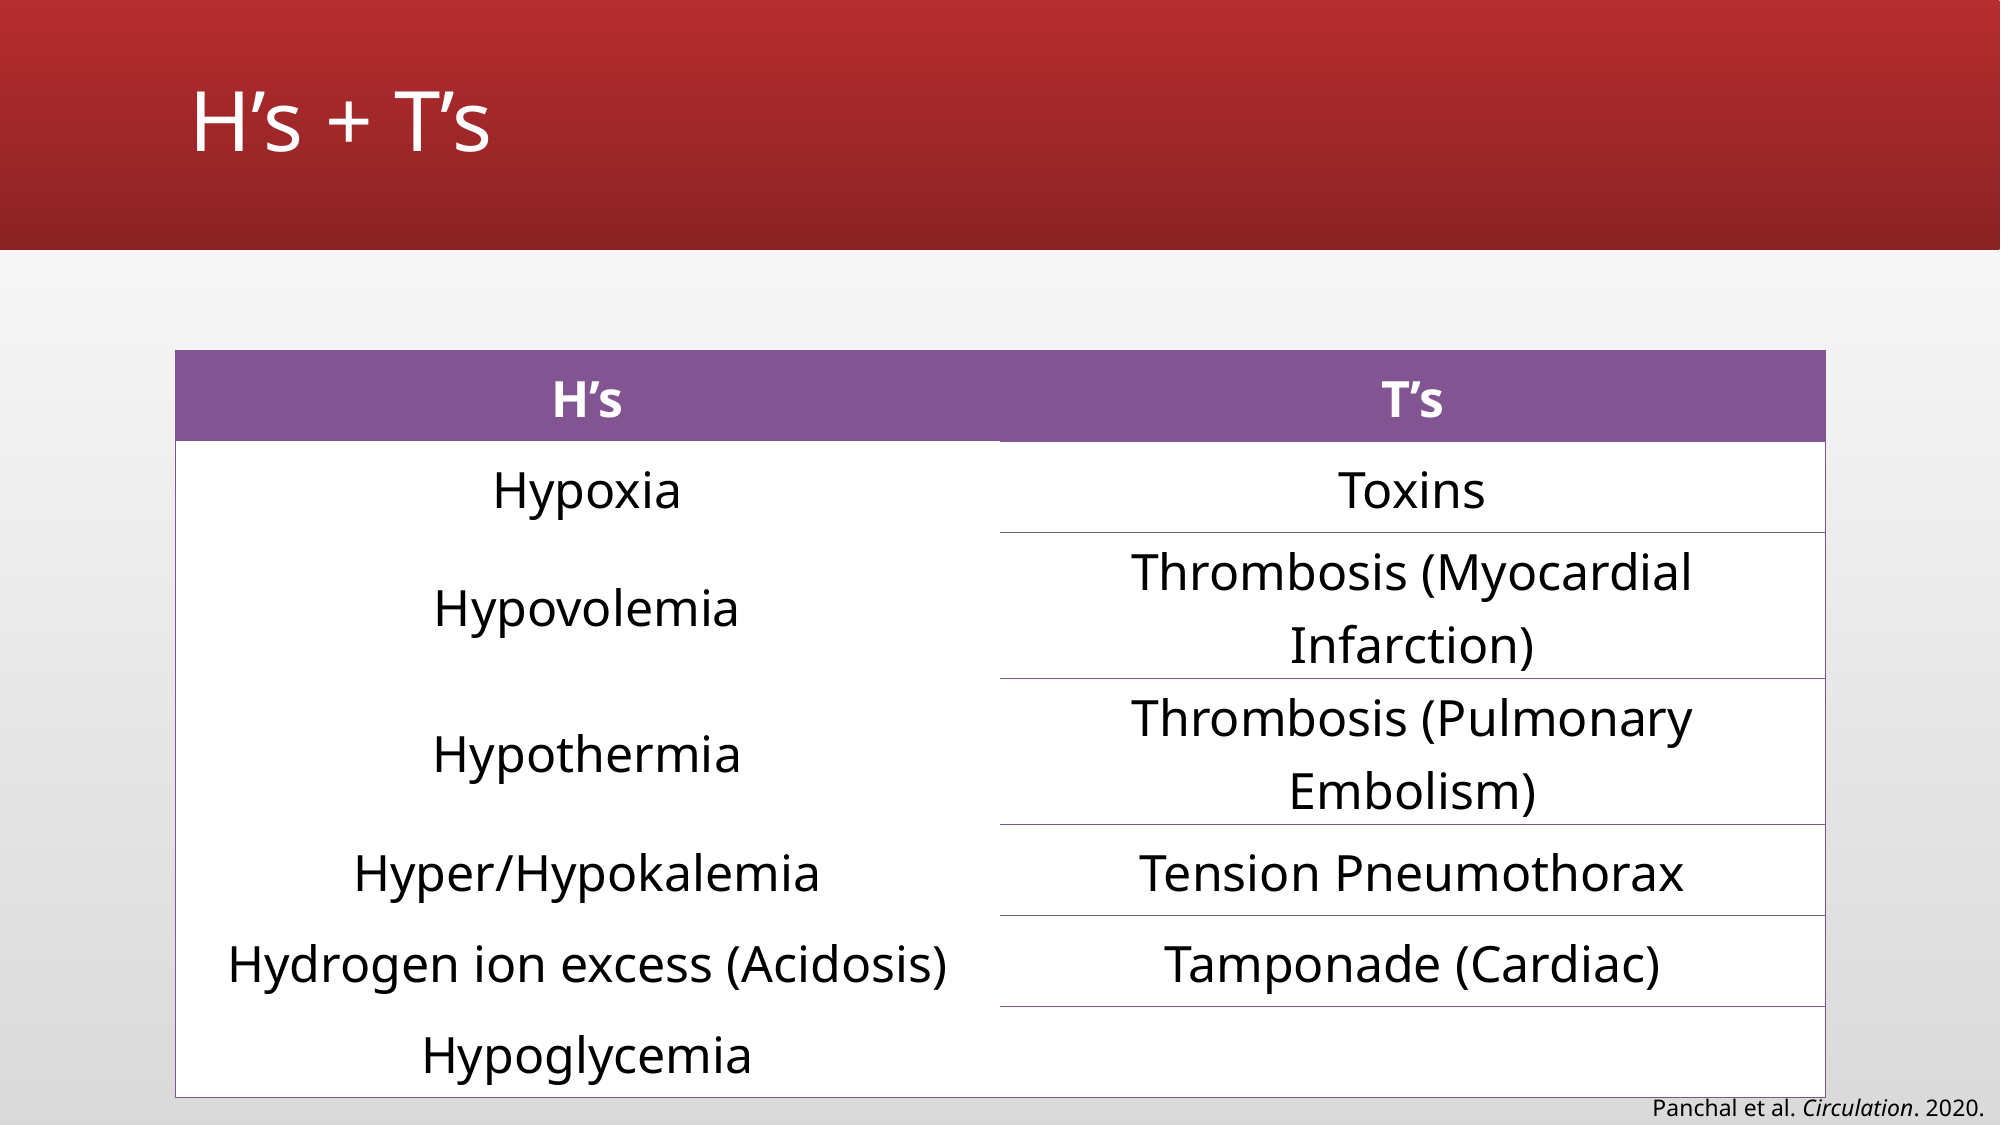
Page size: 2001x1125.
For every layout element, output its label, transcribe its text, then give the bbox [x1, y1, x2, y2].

title H’s + T’s [174, 16, 1825, 234]
table_cell Hypoxia [176, 441, 1000, 532]
table_cell Toxins [1000, 442, 1825, 532]
table_cell Thrombosis (Pulmonary Embolism) [1000, 679, 1825, 824]
table_cell Hypovolemia [176, 532, 1000, 678]
table_header T’s [1000, 351, 1825, 441]
table_cell Tension Pneumothorax [1000, 825, 1825, 915]
table_cell Thrombosis (Myocardial Infarction) [1000, 533, 1825, 678]
table_cell Hypoglycemia [176, 1006, 1000, 1097]
table_header H’s [176, 351, 1000, 441]
table_cell Hydrogen ion excess (Acidosis) [176, 915, 1000, 1006]
table_cell [1000, 1007, 1825, 1097]
table_cell Tamponade (Cardiac) [1000, 916, 1825, 1006]
table_cell Hypothermia [176, 678, 1000, 824]
table_cell Hyper/Hypokalemia [176, 824, 1000, 915]
text_box Panchal et al. Circulation. 2020. [1537, 1088, 2000, 1125]
